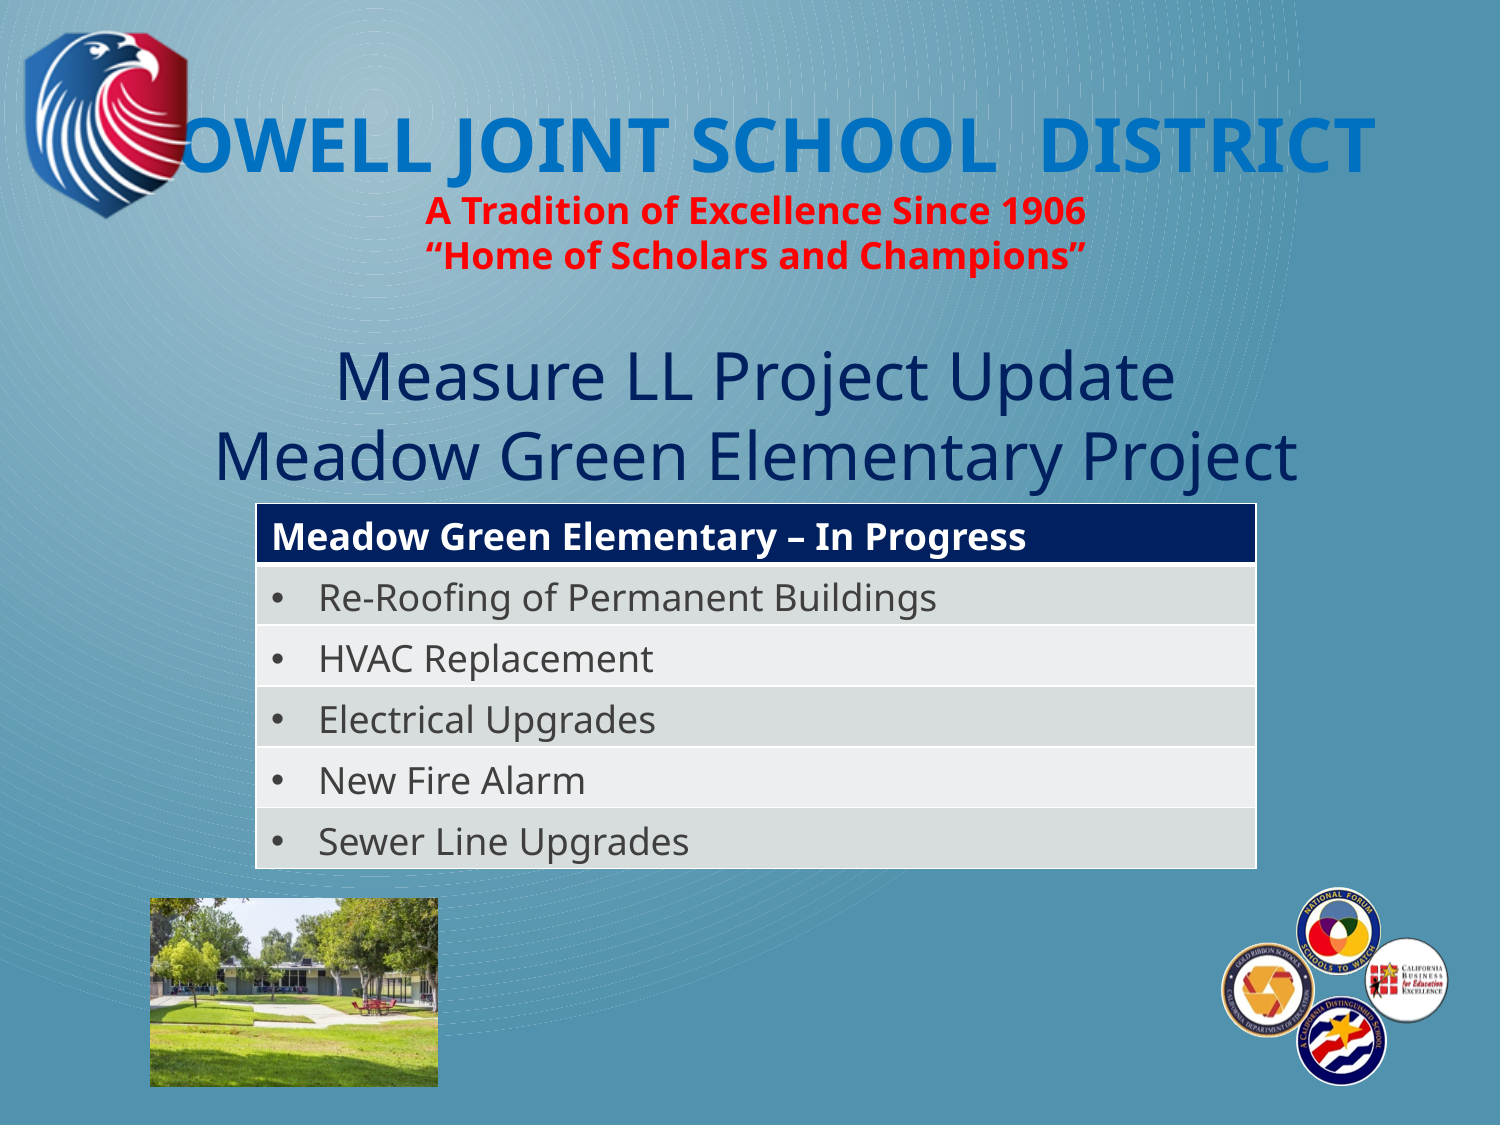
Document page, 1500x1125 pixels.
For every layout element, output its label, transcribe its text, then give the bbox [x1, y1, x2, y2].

table_cell HVAC Replacement [257, 626, 1255, 685]
table_cell Re-Roofing of Permanent Buildings [257, 567, 1255, 624]
picture [149, 898, 438, 1088]
table_header Meadow Green Elementary – In Progress [257, 504, 1255, 562]
picture [1220, 887, 1451, 1086]
table_cell Electrical Upgrades [257, 687, 1255, 746]
picture [12, 19, 201, 229]
table_cell Sewer Line Upgrades [257, 808, 1255, 868]
text_box Measure LL Project Update Meadow Green Elementary Project [149, 326, 1363, 502]
table_cell New Fire Alarm [257, 748, 1255, 807]
text_box LOWELL JOINT SCHOOL DISTRICT A Tradition of Excellence Since 1906 “Home of Scholars and Champions” [62, 89, 1450, 330]
